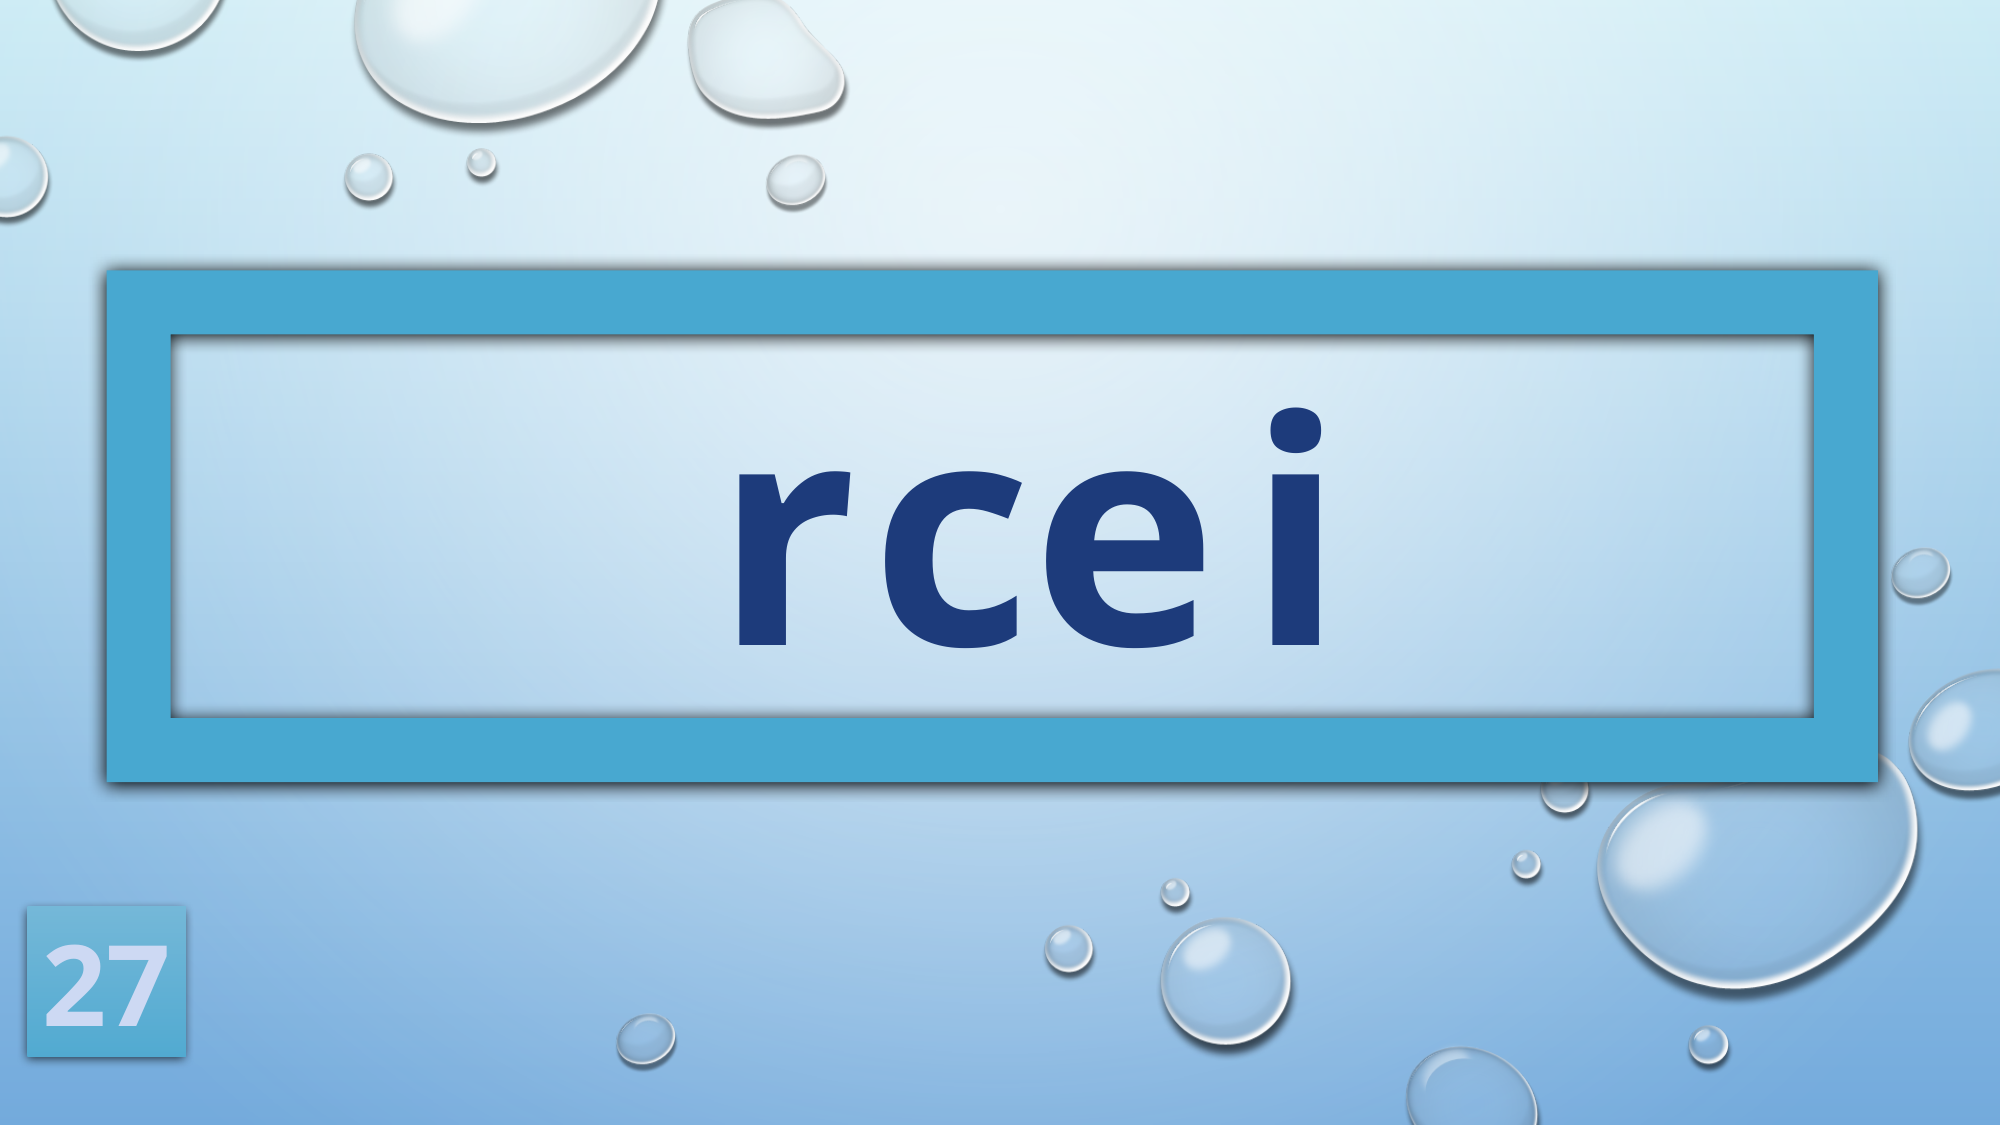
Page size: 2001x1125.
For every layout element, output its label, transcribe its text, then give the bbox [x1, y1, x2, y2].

text_box 27 [27, 906, 186, 1057]
text_box r [684, 355, 822, 706]
text_box ce [822, 355, 1267, 706]
picture [0, 0, 2000, 1125]
text_box [105, 269, 1879, 783]
text_box i [1267, 355, 1428, 706]
